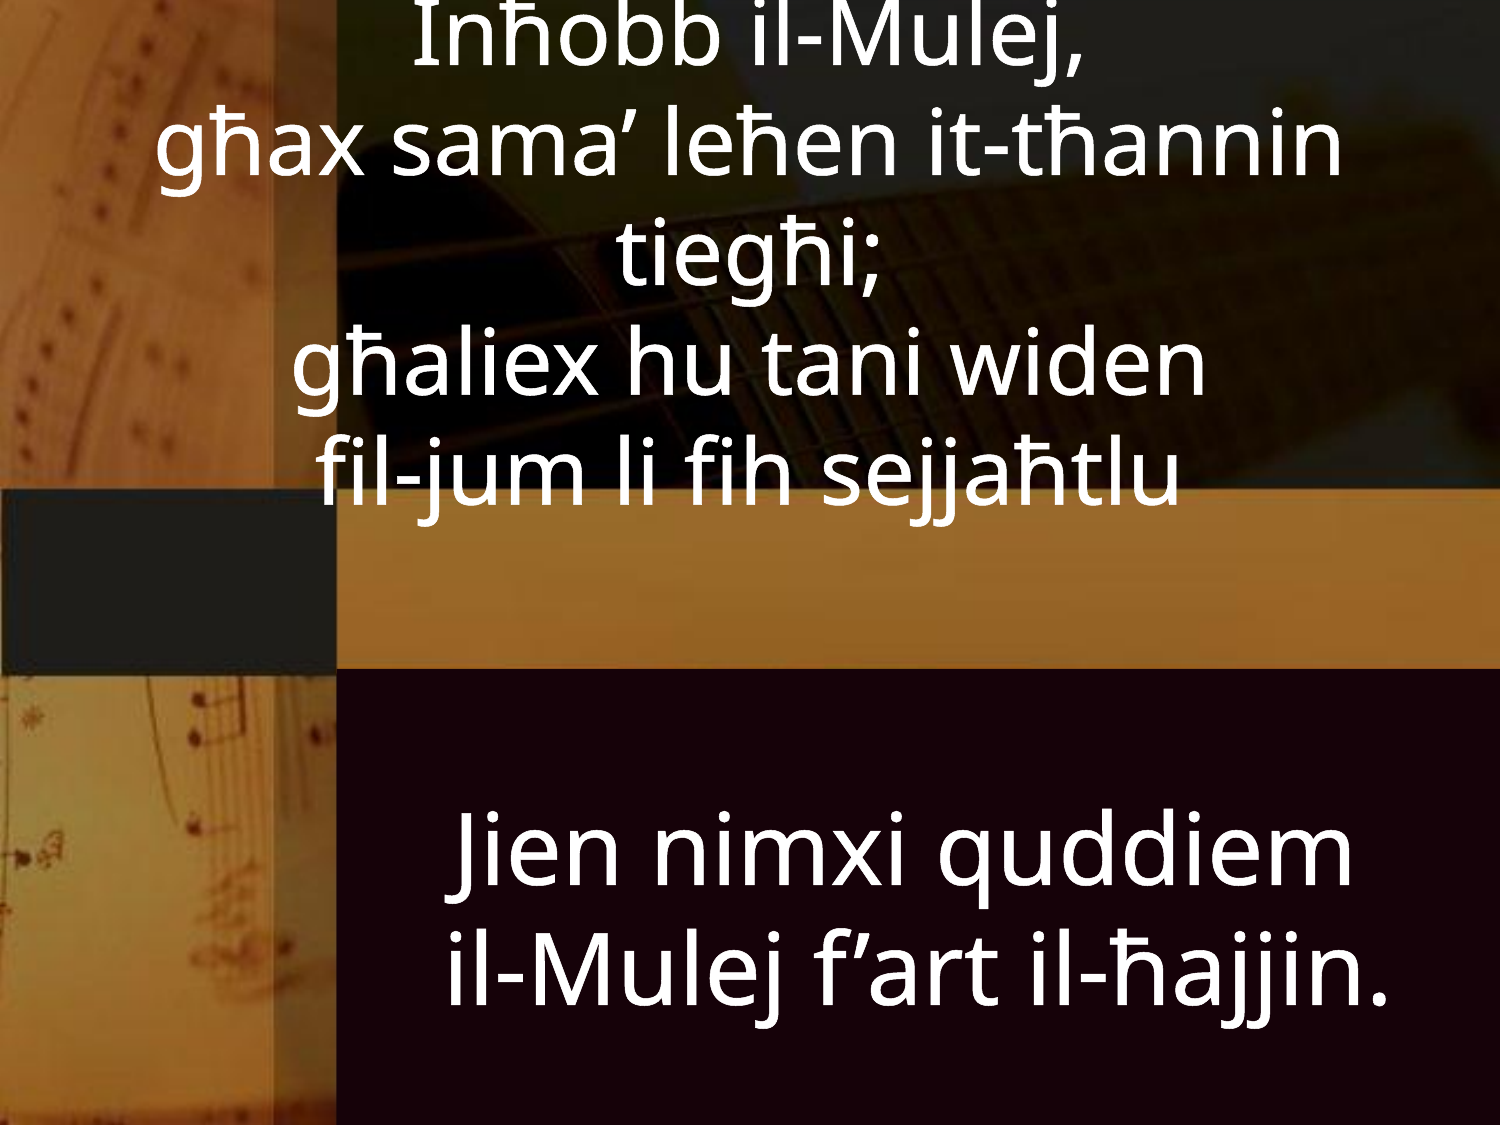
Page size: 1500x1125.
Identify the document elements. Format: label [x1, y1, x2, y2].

picture [0, 0, 1500, 1125]
text_box [336, 668, 1500, 1125]
